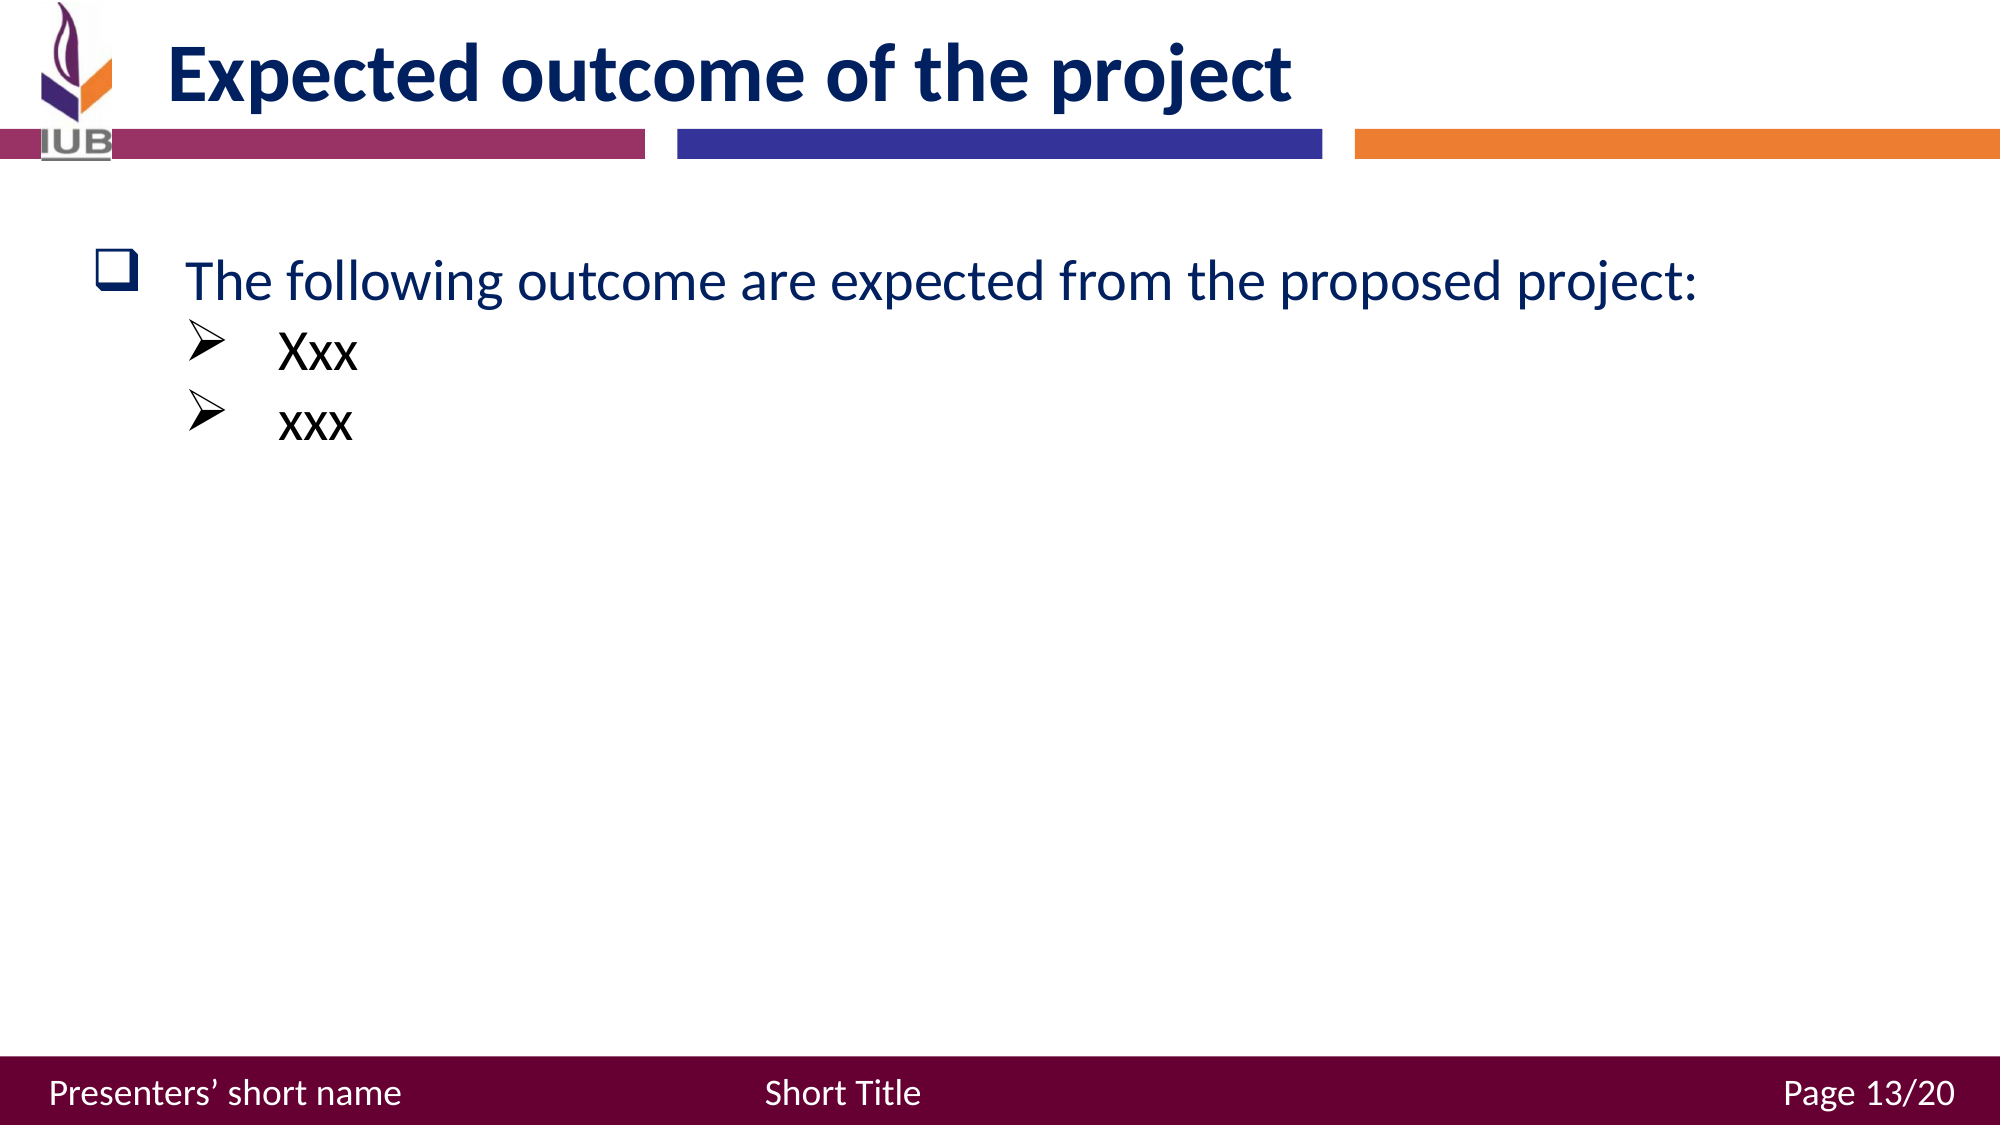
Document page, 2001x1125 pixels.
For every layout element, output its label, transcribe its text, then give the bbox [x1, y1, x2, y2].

text_box Presenters’ short name Short Title Page 13/20 [0, 1056, 2000, 1125]
text_box [677, 128, 1323, 159]
text_box The following outcome are expected from the proposed project: Xxx xxx [76, 235, 1914, 460]
text_box [1354, 128, 2000, 159]
text_box [0, 128, 41, 159]
text_box Expected outcome of the project [152, 10, 1963, 126]
picture [41, 1, 112, 161]
text_box [112, 128, 645, 159]
